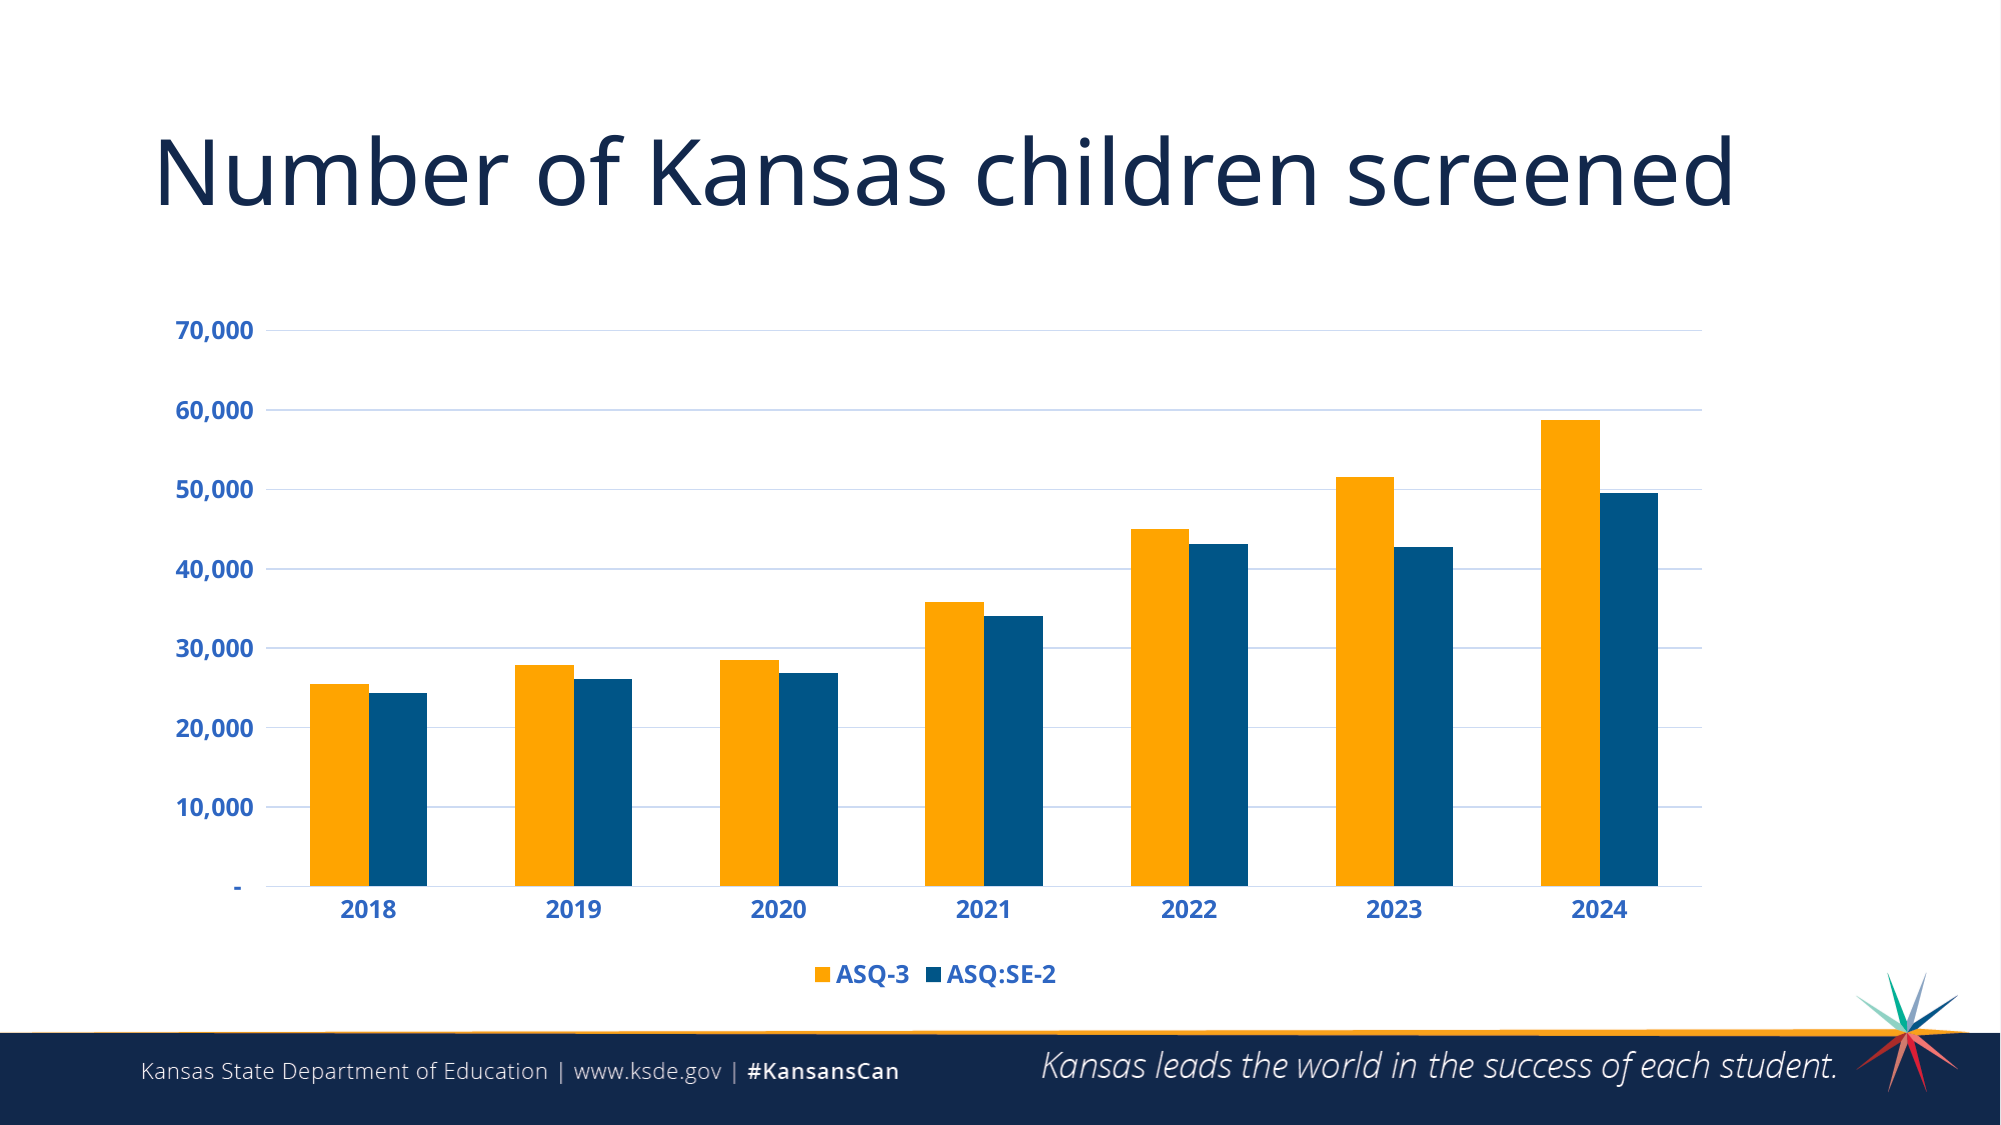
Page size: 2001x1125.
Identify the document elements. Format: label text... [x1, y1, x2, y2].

title Number of Kansas children screened [137, 59, 1863, 278]
picture [0, 0, 2001, 1125]
chart [137, 299, 1735, 998]
